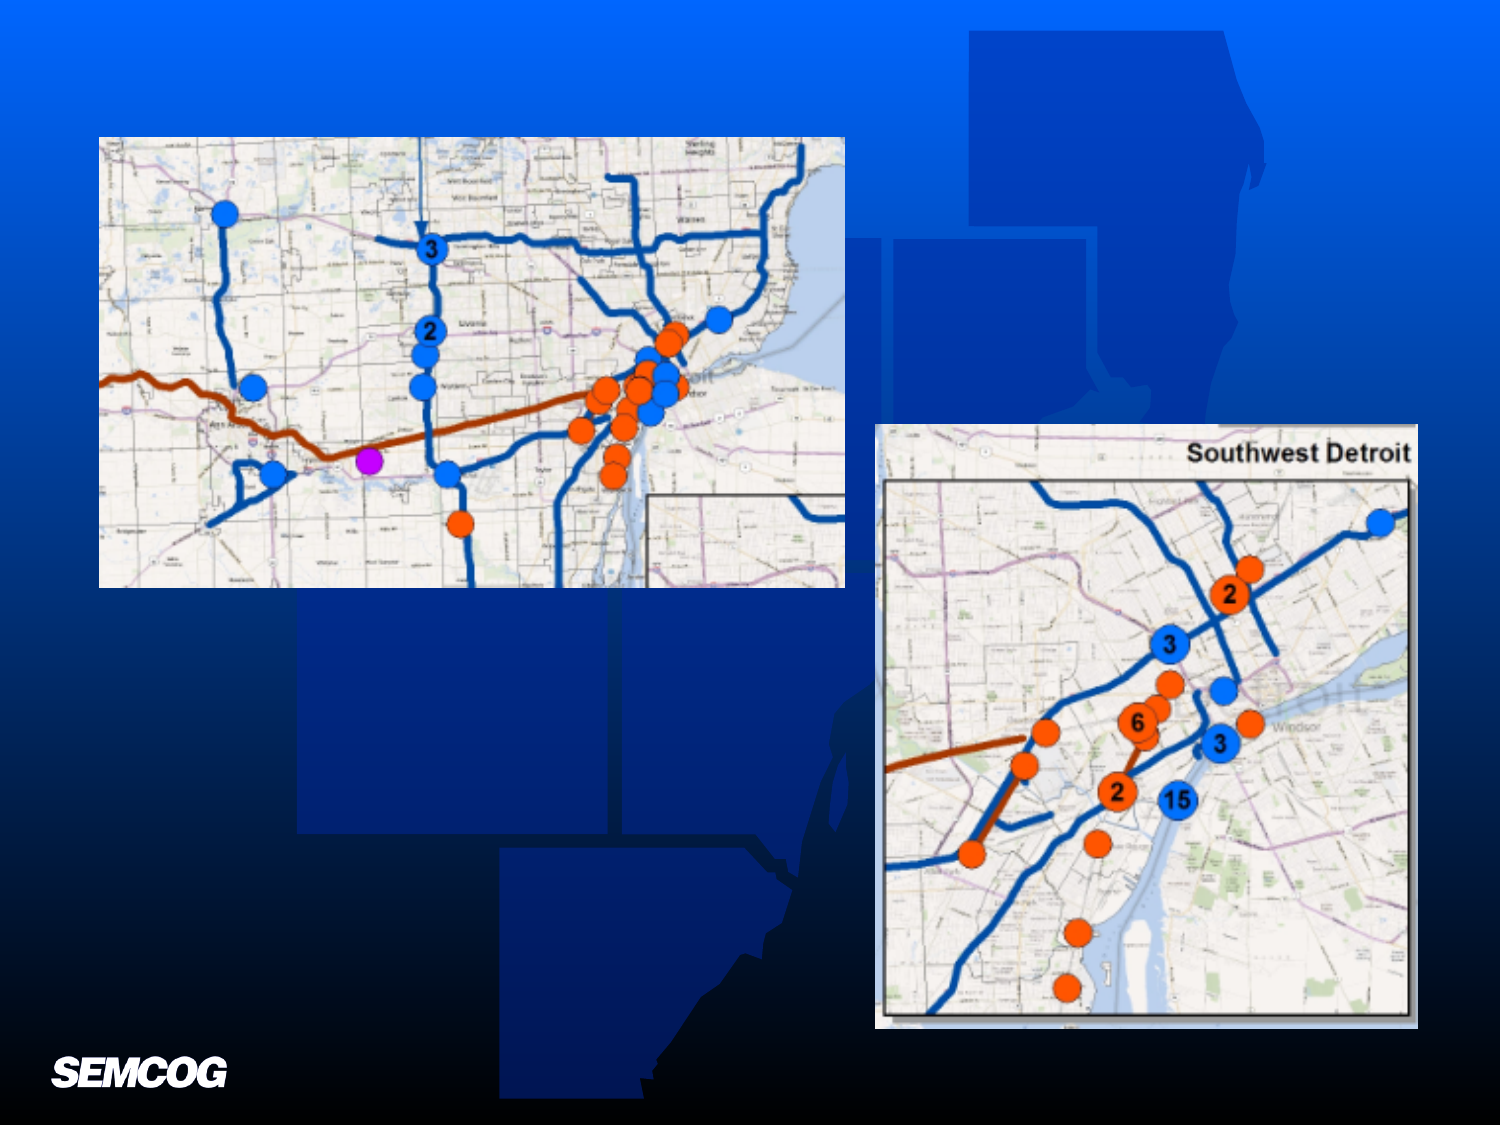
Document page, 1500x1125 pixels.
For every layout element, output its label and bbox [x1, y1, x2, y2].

picture [51, 1056, 227, 1088]
list [874, 424, 1418, 1029]
picture [99, 137, 846, 588]
